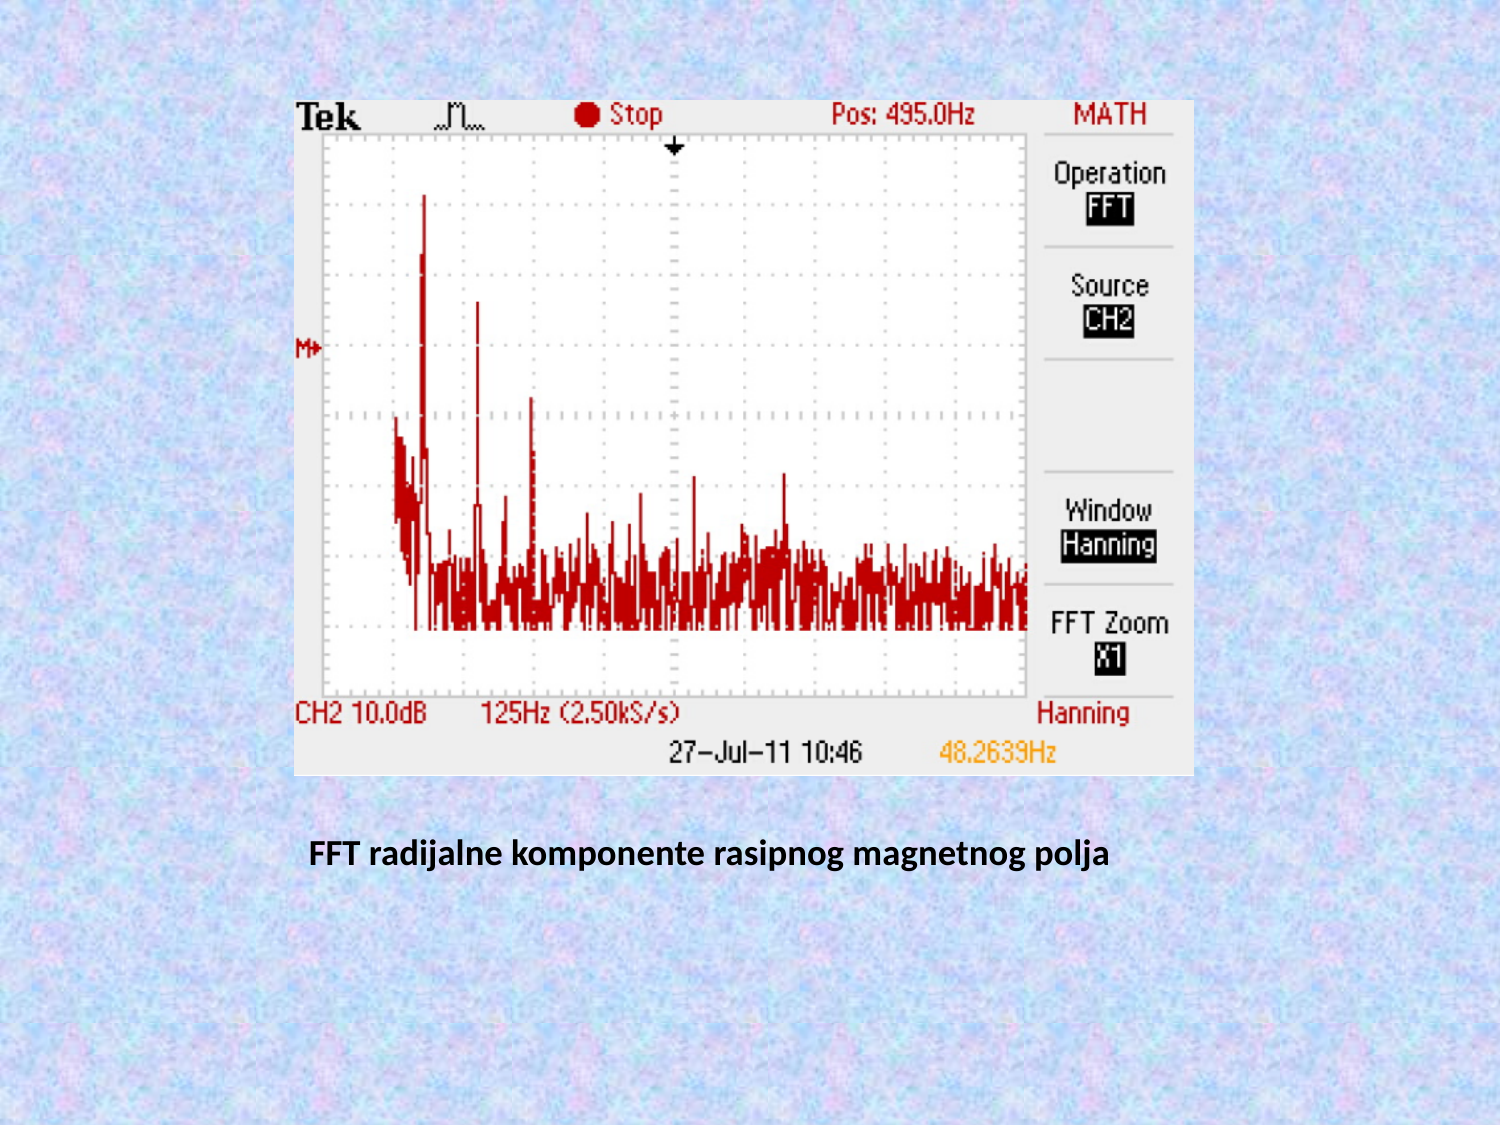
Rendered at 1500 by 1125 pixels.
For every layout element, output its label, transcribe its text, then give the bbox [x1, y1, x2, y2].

picture [0, 0, 1500, 1125]
title FFT radijalne komponente rasipnog magnetnog polja [294, 787, 1194, 881]
